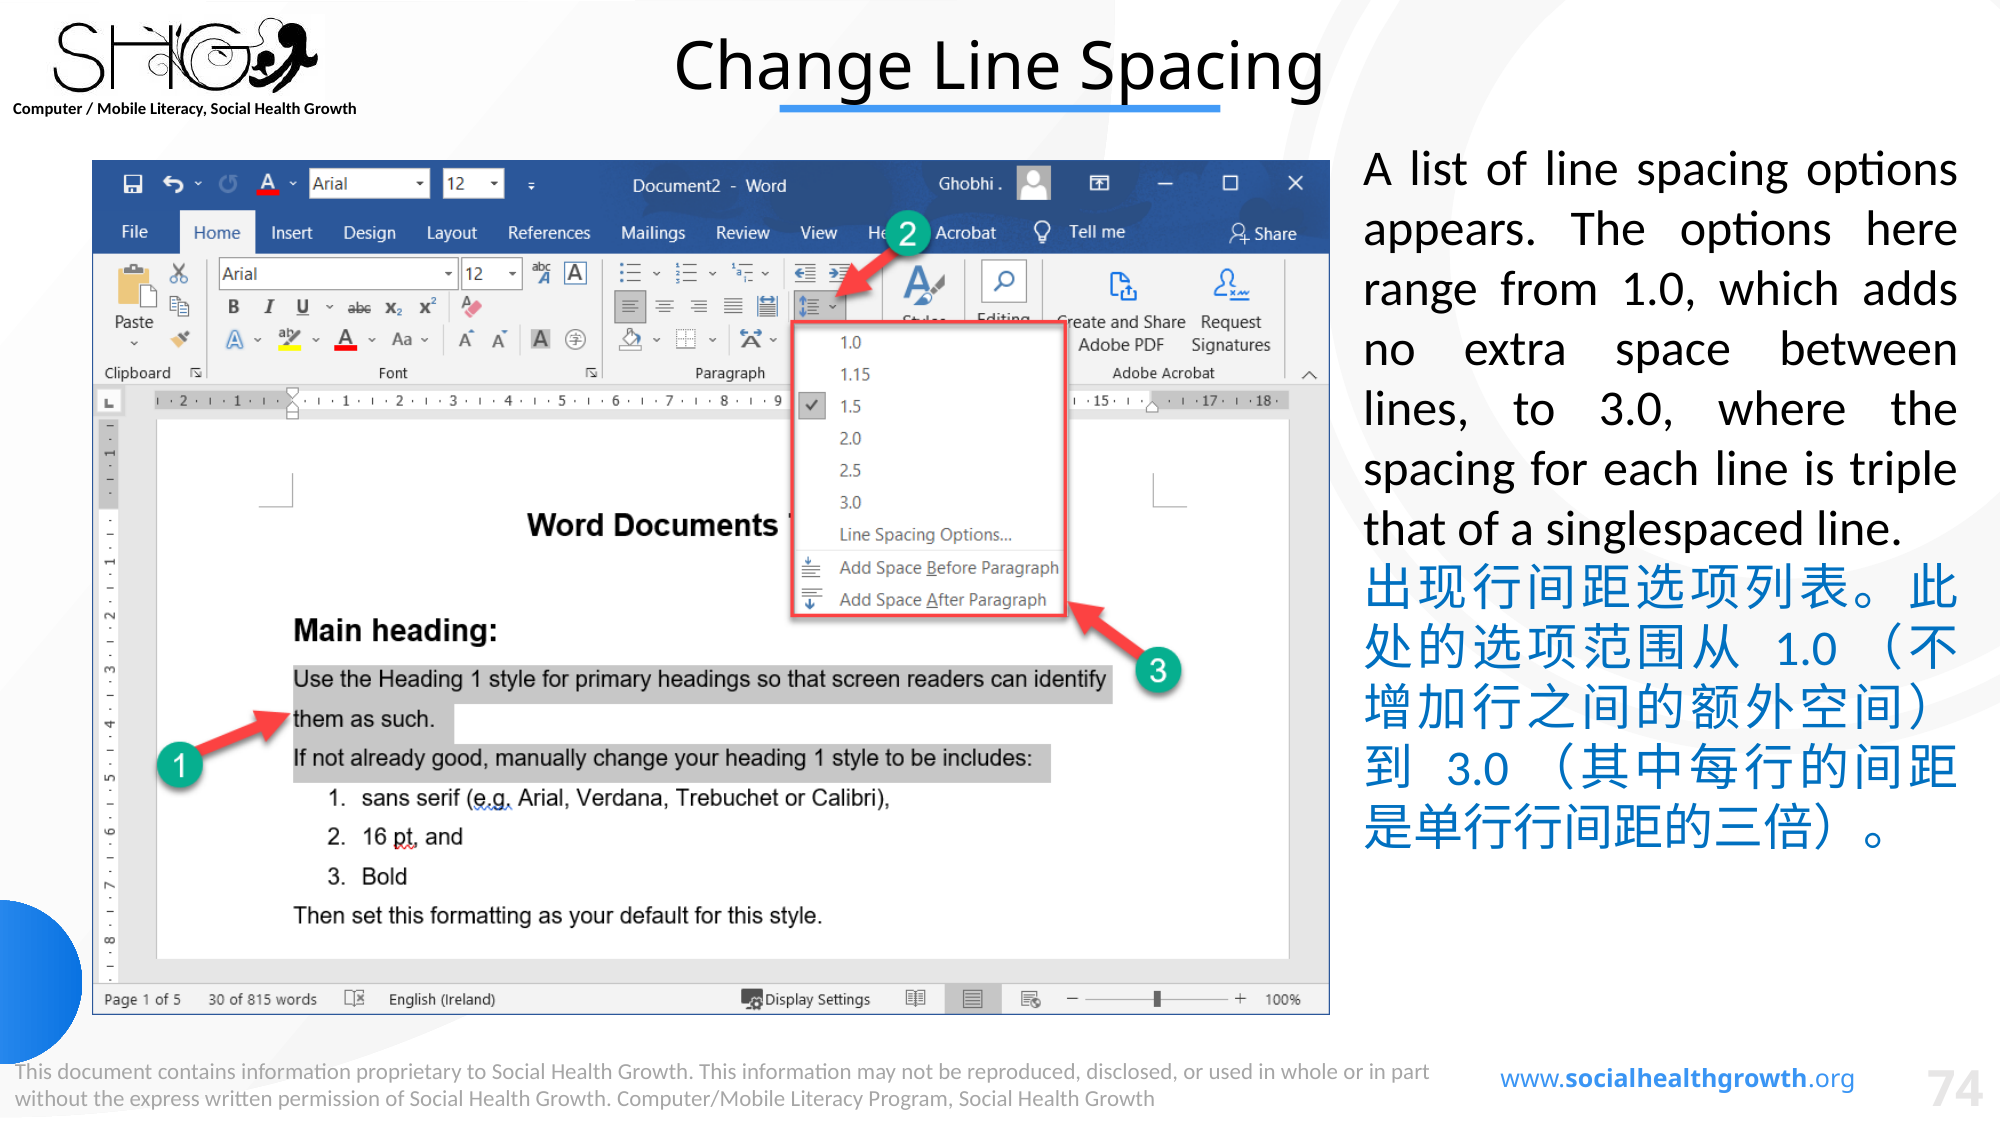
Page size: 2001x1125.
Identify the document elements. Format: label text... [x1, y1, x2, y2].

text_box Change Line Spacing [0, 0, 2000, 111]
picture [92, 160, 1330, 1015]
text_box A list of line spacing options appears. The options here range from 1.0, which adds no extra space between lines, to 3.0, where the spacing for each line is triple that of a singlespaced line. 出现行间距选项列表。此处的选项范围从 1.0（不增加行之间的额外空间）到 3.0（其中每行的间距是单行行间距的三倍）。 [1348, 128, 1974, 864]
